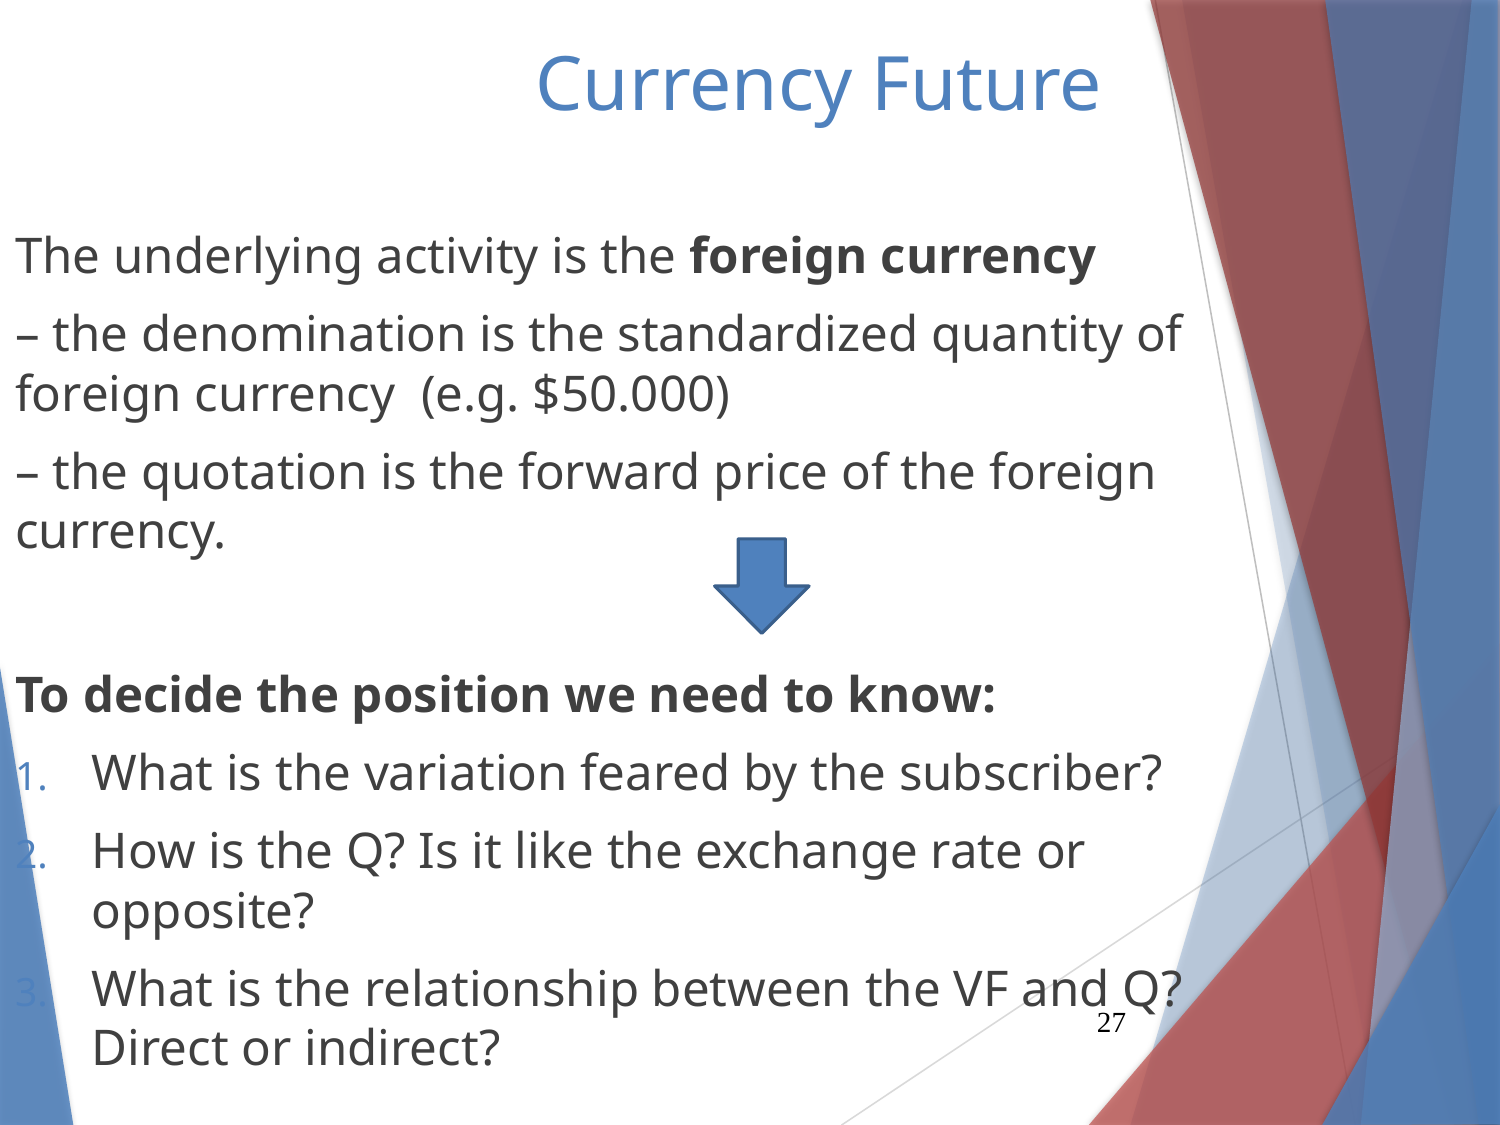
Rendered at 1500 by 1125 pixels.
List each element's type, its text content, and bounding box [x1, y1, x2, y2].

title Currency Future [520, 28, 1500, 158]
text_box [713, 537, 811, 635]
list The underlying activity is the foreign currency – the denomination is the standardized quantity of foreign currency (e.g. $50.000) – the quotation is the forward price of the foreign currency. To decide the position we need to know: What is the variation feared by the subscriber? How is the Q? Is it like the exchange rate or opposite? What is the relationship between the VF and Q? Direct or indirect? [0, 216, 1320, 1091]
